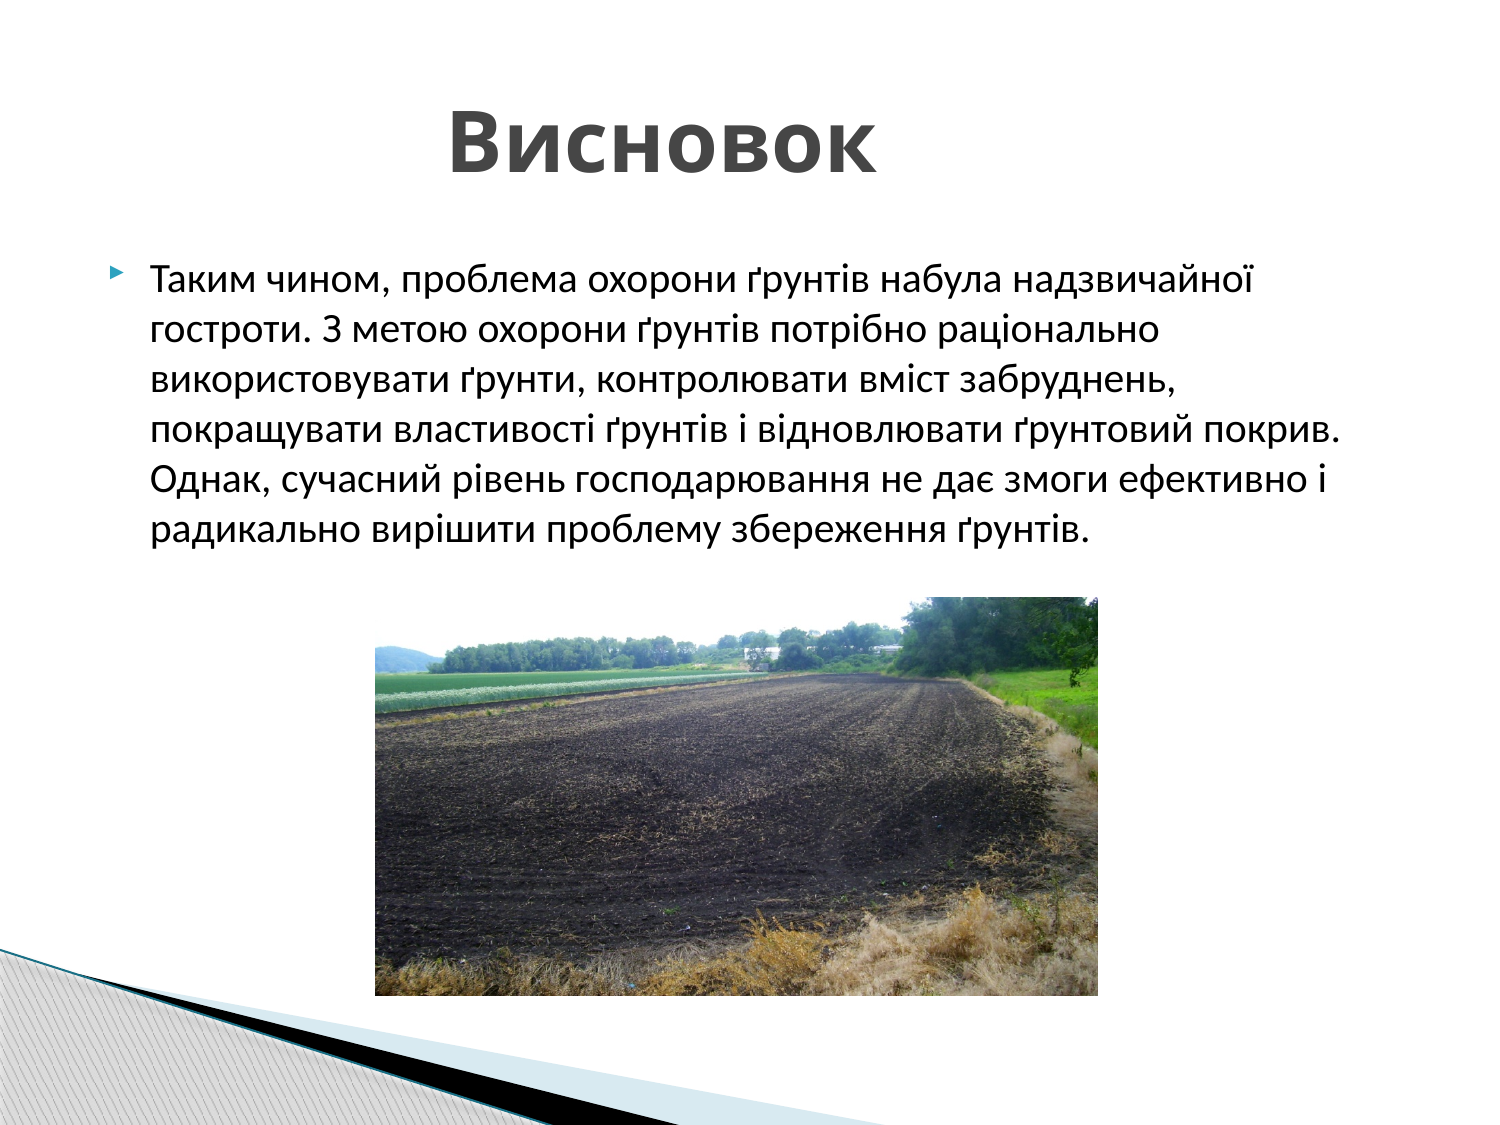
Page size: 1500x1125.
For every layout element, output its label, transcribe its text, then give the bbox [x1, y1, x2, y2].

list Таким чином, проблема охорони ґрунтів набула надзвичайної гостроти. З метою охорони ґрунтів потрібно раціонально використовувати ґрунти, контролювати вміст забруднень, покращувати властивості ґрунтів і відновлювати ґрунтовий покрив. Однак, сучасний рівень господарювання не дає змоги ефективно і радикально вирішити проблему збереження ґрунтів. [75, 243, 1425, 986]
title Висновок [75, 45, 1425, 233]
picture [374, 597, 1098, 997]
